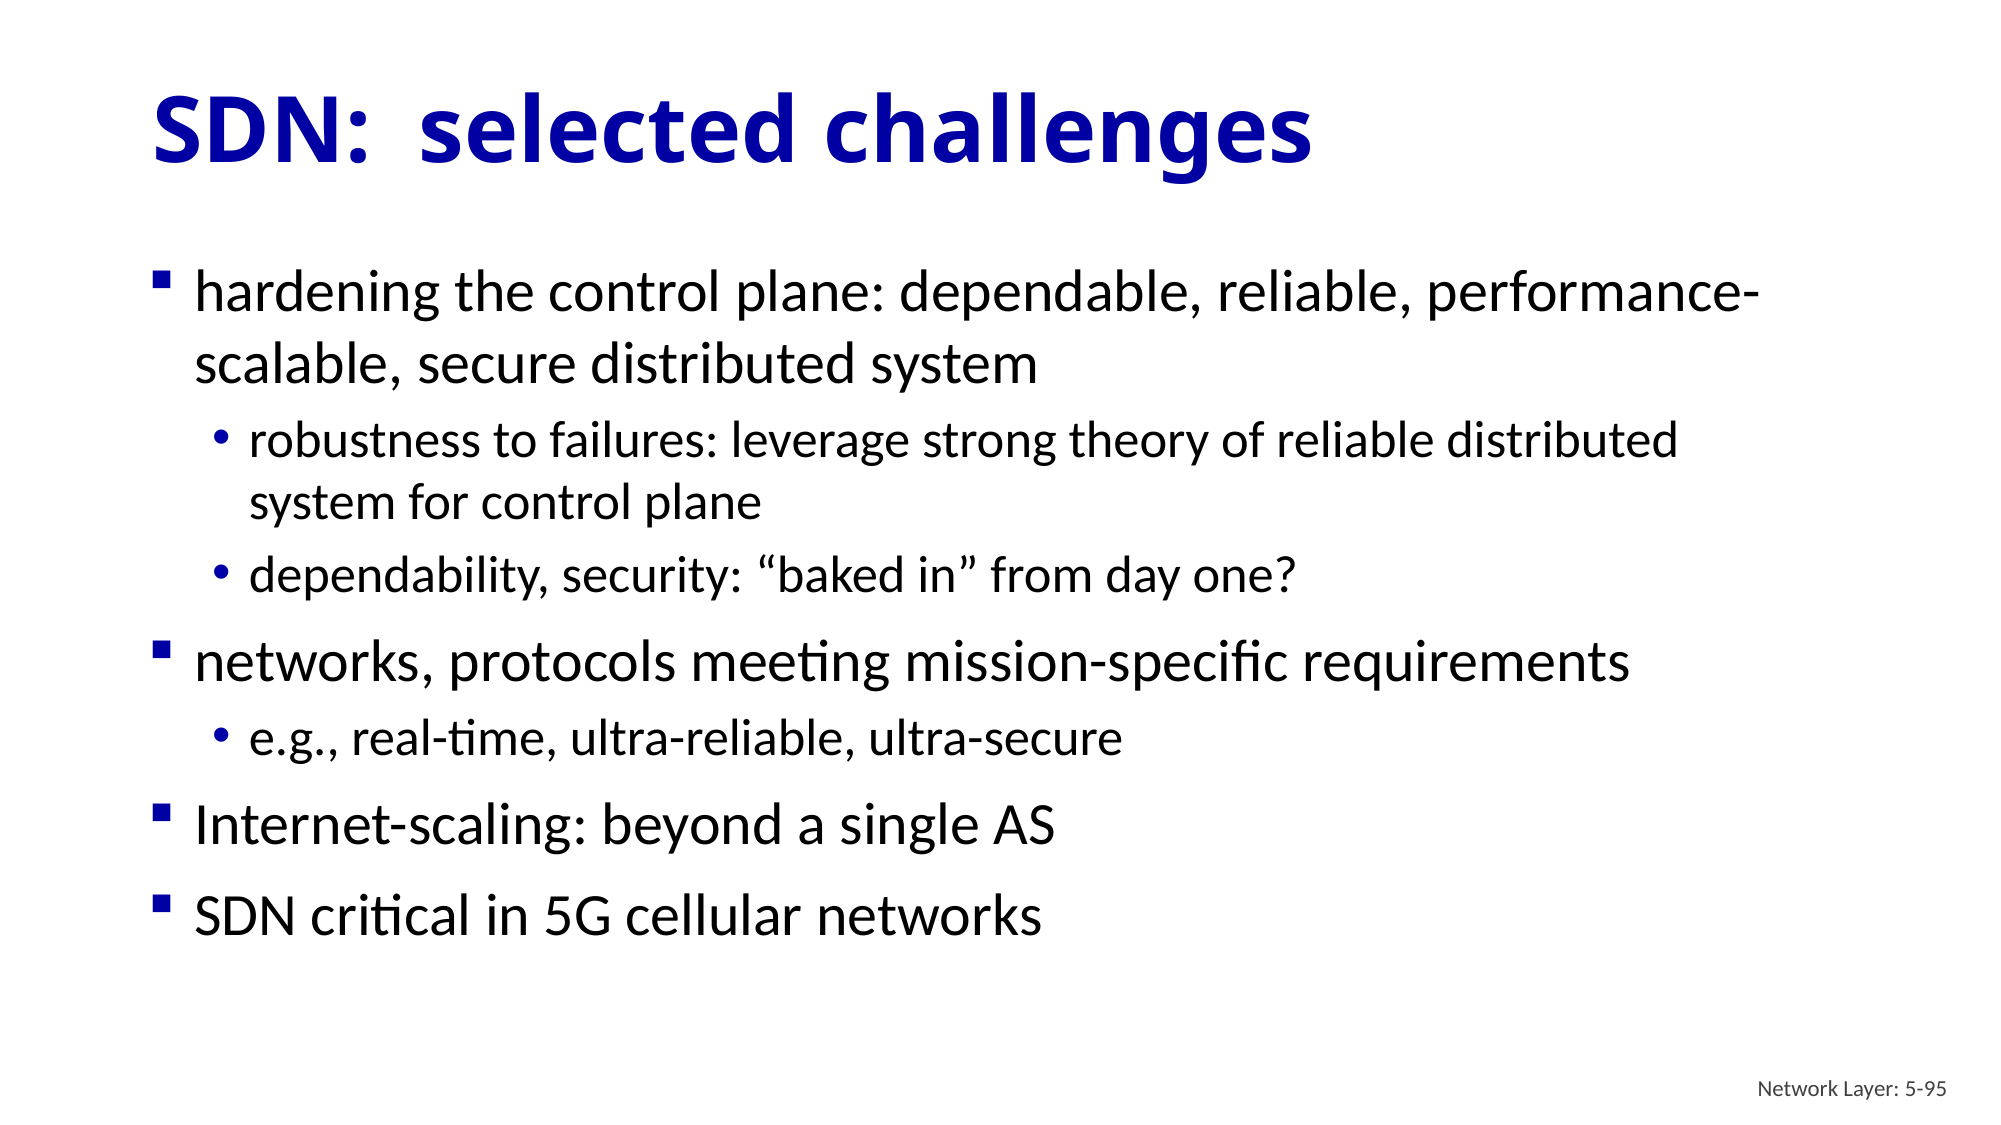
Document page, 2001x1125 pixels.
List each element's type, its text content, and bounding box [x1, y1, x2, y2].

title SDN: selected challenges [137, 59, 1863, 207]
list hardening the control plane: dependable, reliable, performance-scalable, secure distributed system robustness to failures: leverage strong theory of reliable distributed system for control plane dependability, security: “baked in” from day one? networks, protocols meeting mission-specific requirements e.g., real-time, ultra-reliable, ultra-secure Internet-scaling: beyond a single AS SDN critical in 5G cellular networks [123, 243, 1849, 958]
slide_number Network Layer: 5-95 [1512, 1056, 1963, 1117]
